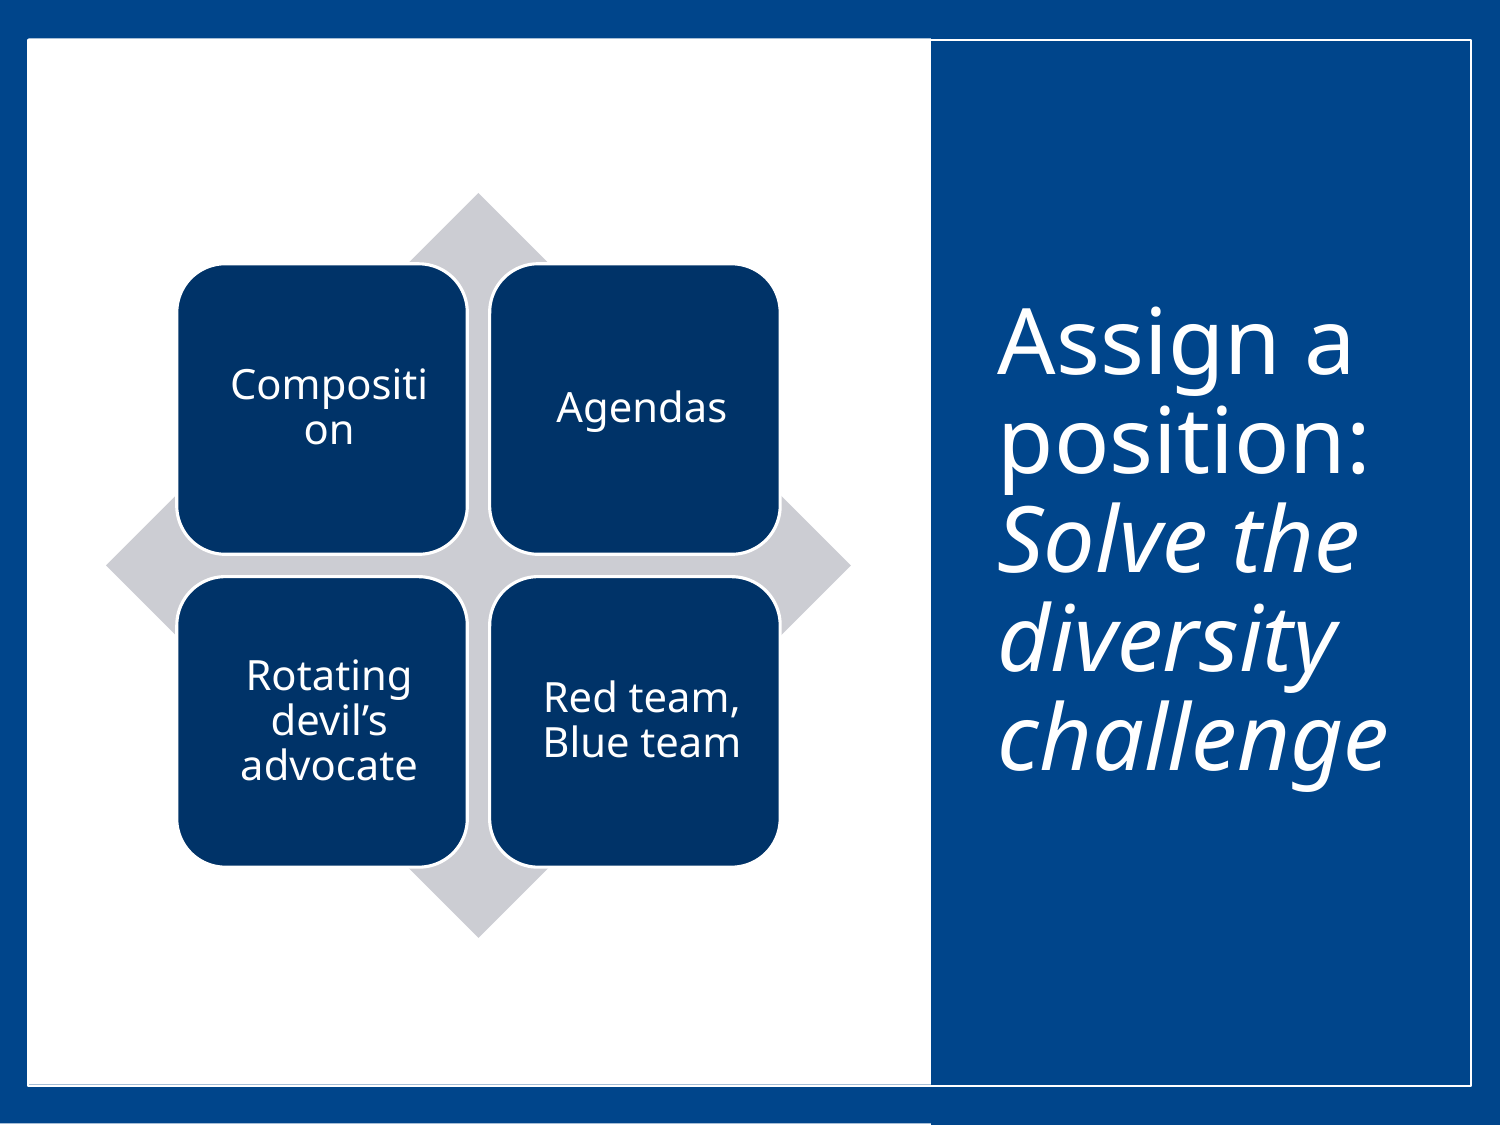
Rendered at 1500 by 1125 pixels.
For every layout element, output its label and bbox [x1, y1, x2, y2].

text_box [27, 38, 1472, 1088]
text_box [0, 0, 930, 1125]
text_box [930, 0, 1500, 1125]
list [105, 144, 852, 987]
